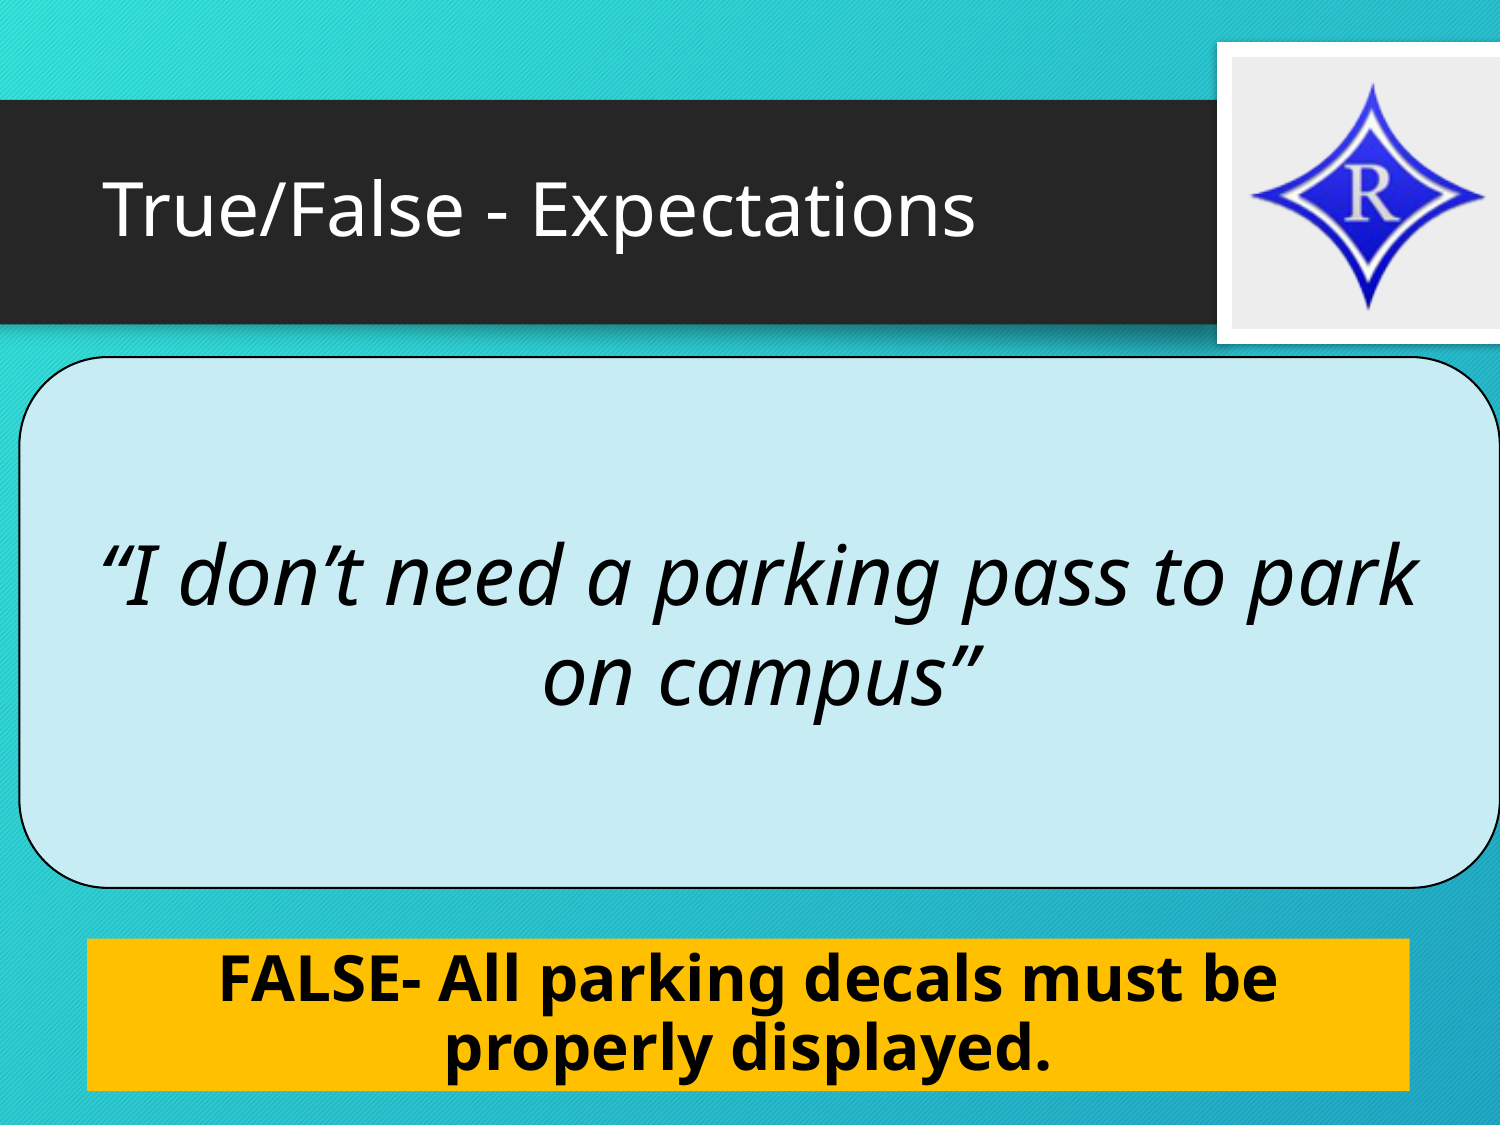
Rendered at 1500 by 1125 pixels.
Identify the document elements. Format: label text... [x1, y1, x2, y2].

picture [1231, 56, 1500, 330]
list FALSE- All parking decals must be properly displayed. [87, 938, 1410, 1092]
text_box “I don’t need a parking pass to park on campus” [18, 356, 1500, 889]
title True/False - Expectations [87, 123, 1211, 301]
picture [1265, 344, 1500, 348]
picture [0, 325, 1251, 376]
